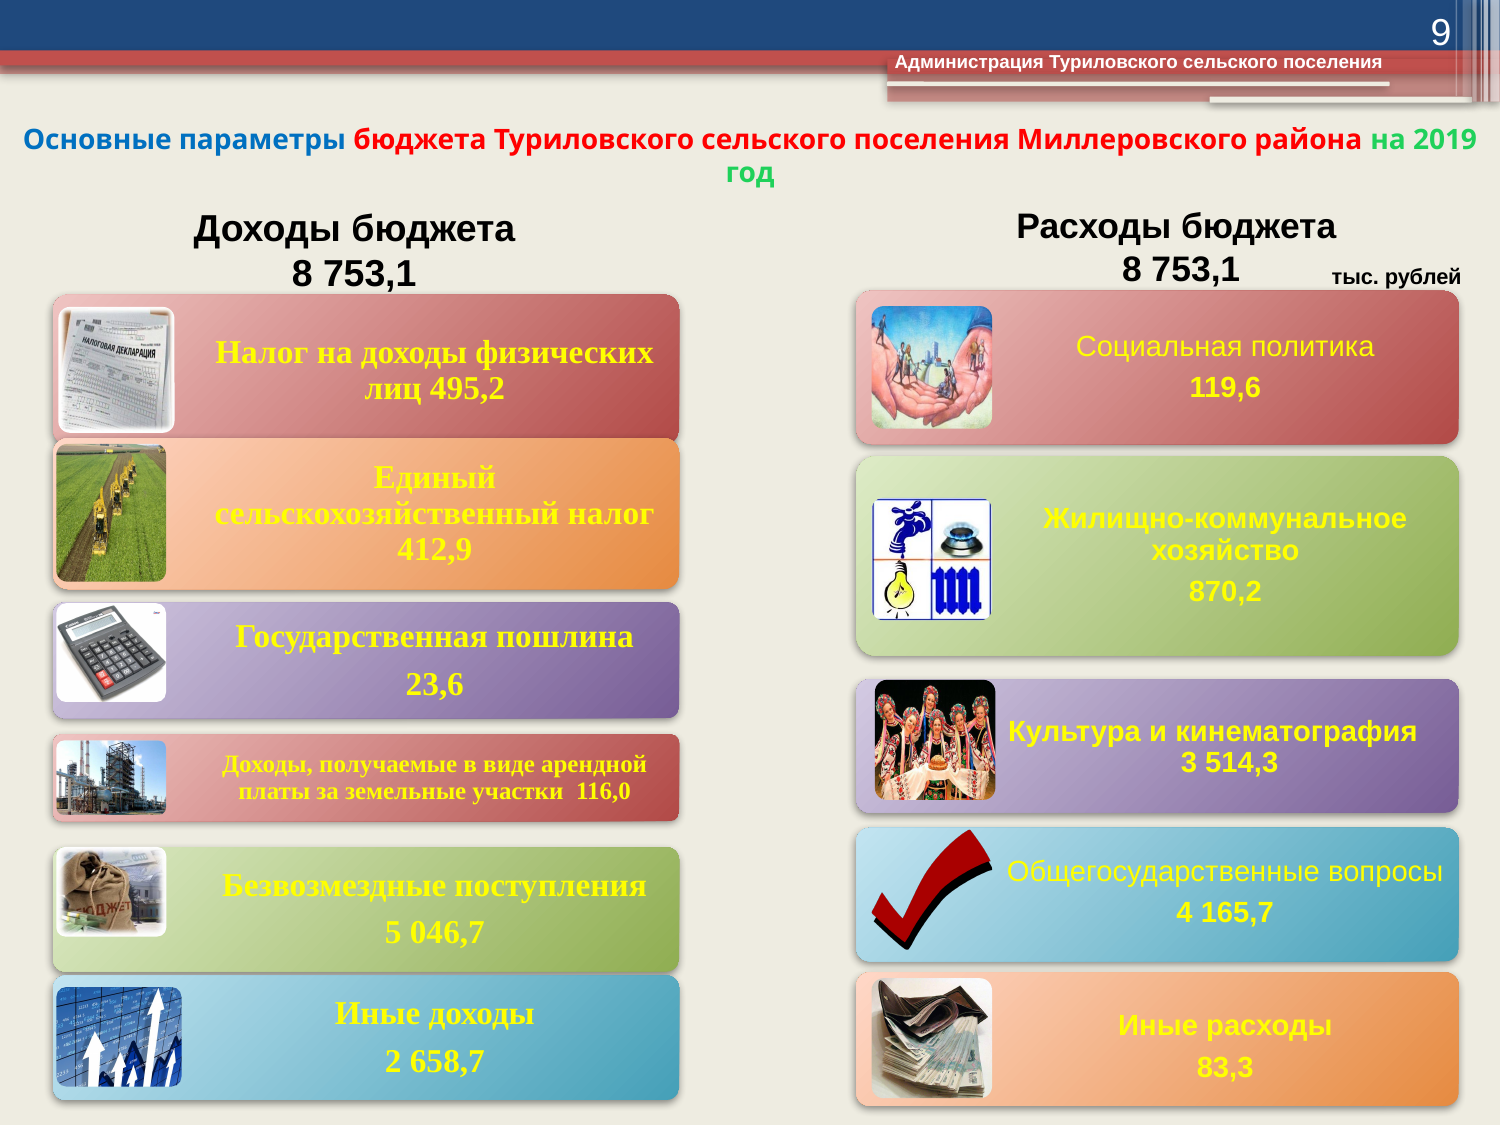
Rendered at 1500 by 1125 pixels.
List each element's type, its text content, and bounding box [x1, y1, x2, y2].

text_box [856, 290, 1459, 1107]
slide_number 9 [1341, 0, 1466, 61]
text_box тыс. рублей [1316, 255, 1500, 297]
text_box Доходы бюджета 8 753,1 [159, 196, 550, 287]
text_box Администрация Туриловского сельского поселения [879, 42, 1459, 80]
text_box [52, 290, 680, 1107]
text_box Расходы бюджета 8 753,1 [962, 196, 1400, 287]
title Основные параметры бюджета Туриловского сельского поселения Миллеровского района на 2019 год [0, 113, 1500, 197]
